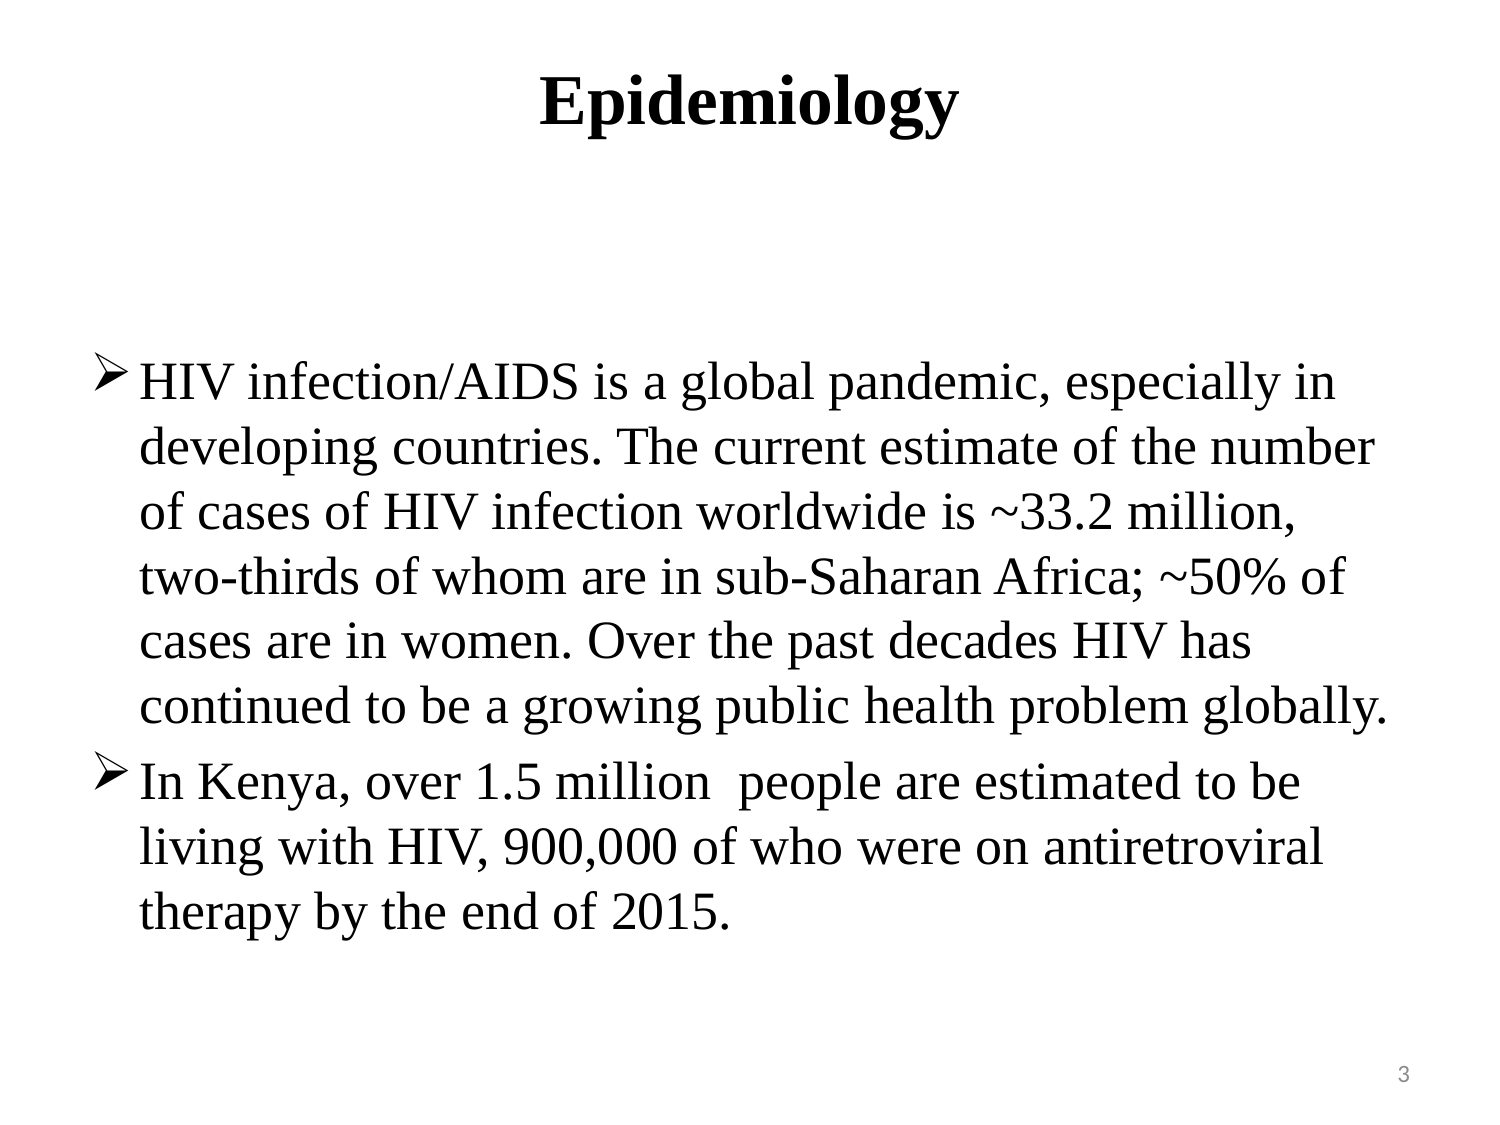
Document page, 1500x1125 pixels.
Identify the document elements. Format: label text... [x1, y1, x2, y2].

list HIV infection/AIDS is a global pandemic, especially in developing countries. The current estimate of the number of cases of HIV infection worldwide is ~33.2 million, two-thirds of whom are in sub-Saharan Africa; ~50% of cases are in women. Over the past decades HIV has continued to be a growing public health problem globally. In Kenya, over 1.5 million people are estimated to be living with HIV, 900,000 of who were on antiretroviral therapy by the end of 2015. [75, 262, 1425, 1005]
title Epidemiology [75, 45, 1425, 233]
slide_number 3 [1074, 1042, 1425, 1103]
